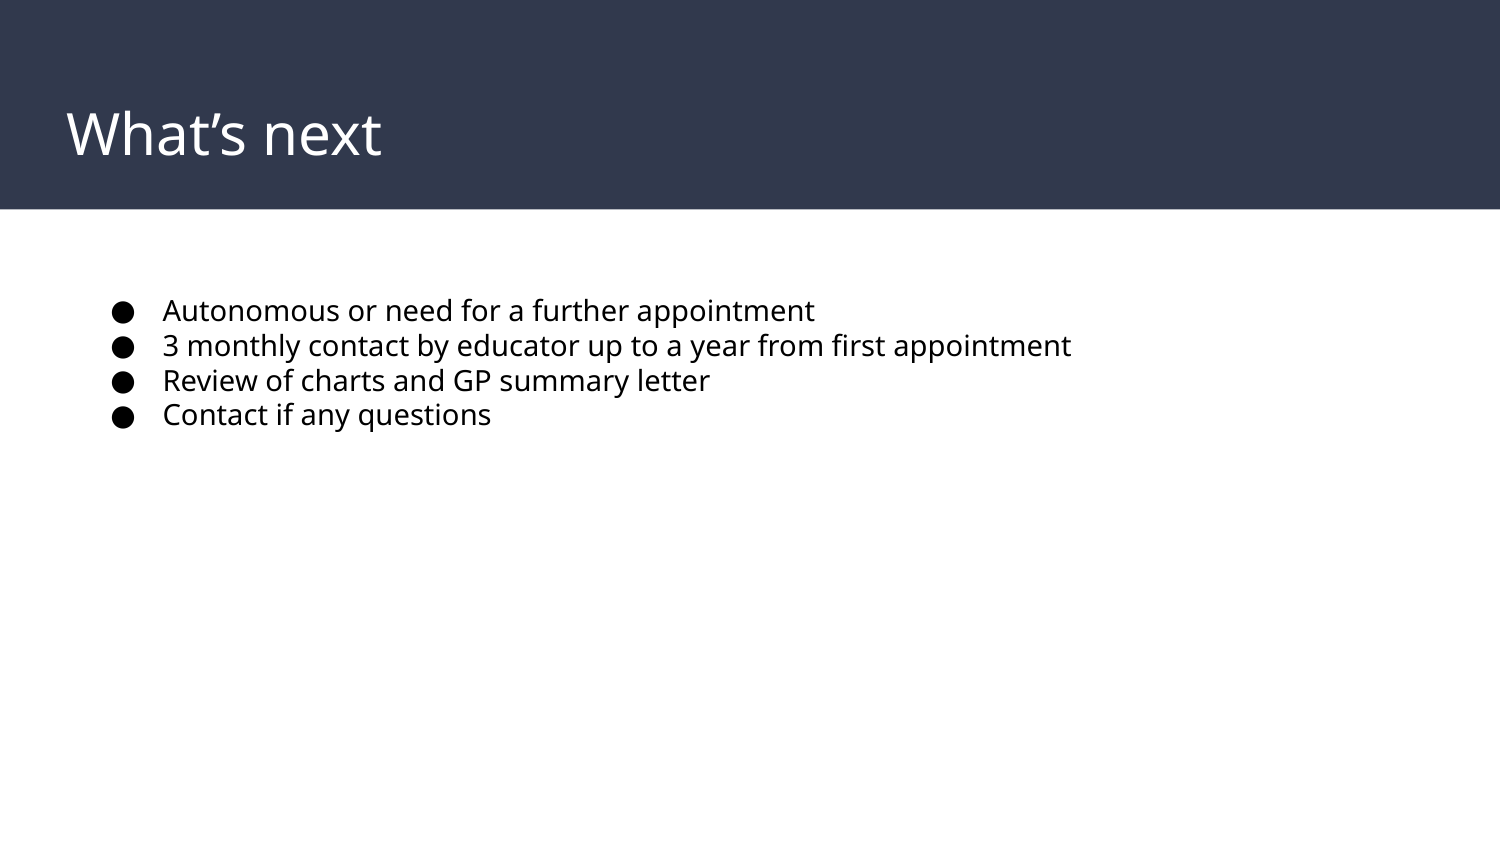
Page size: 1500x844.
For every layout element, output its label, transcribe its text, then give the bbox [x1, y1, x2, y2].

title What’s next [51, 82, 1449, 185]
text_box Autonomous or need for a further appointment 3 monthly contact by educator up to a year from first appointment Review of charts and GP summary letter Contact if any questions [72, 276, 1486, 447]
